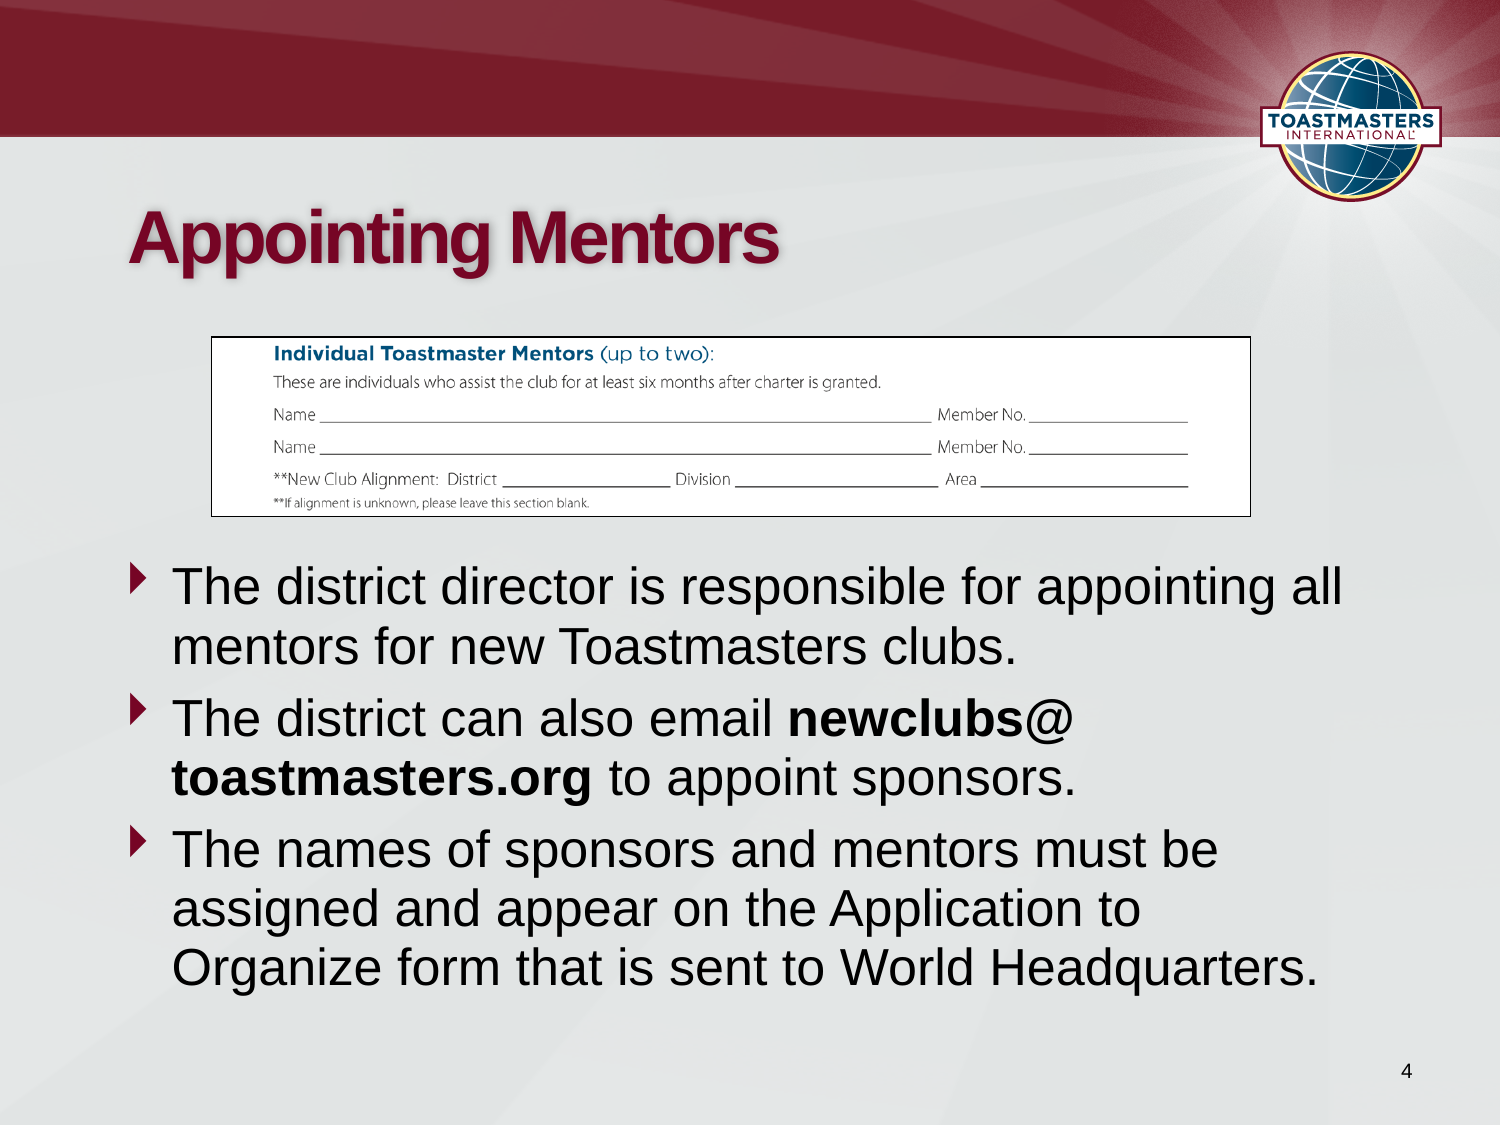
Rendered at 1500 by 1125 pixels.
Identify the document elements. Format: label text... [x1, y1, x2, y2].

title Appointing Mentors [112, 165, 1288, 316]
text_box 4 [1374, 1050, 1428, 1090]
picture [0, 0, 1500, 1125]
text_box The district director is responsible for appointing all mentors for new Toastmasters clubs. The district can also email newclubs@ toastmasters.org to appoint sponsors. The names of sponsors and mentors must be assigned and appear on the Application to Organize form that is sent to World Headquarters. [99, 549, 1375, 1063]
